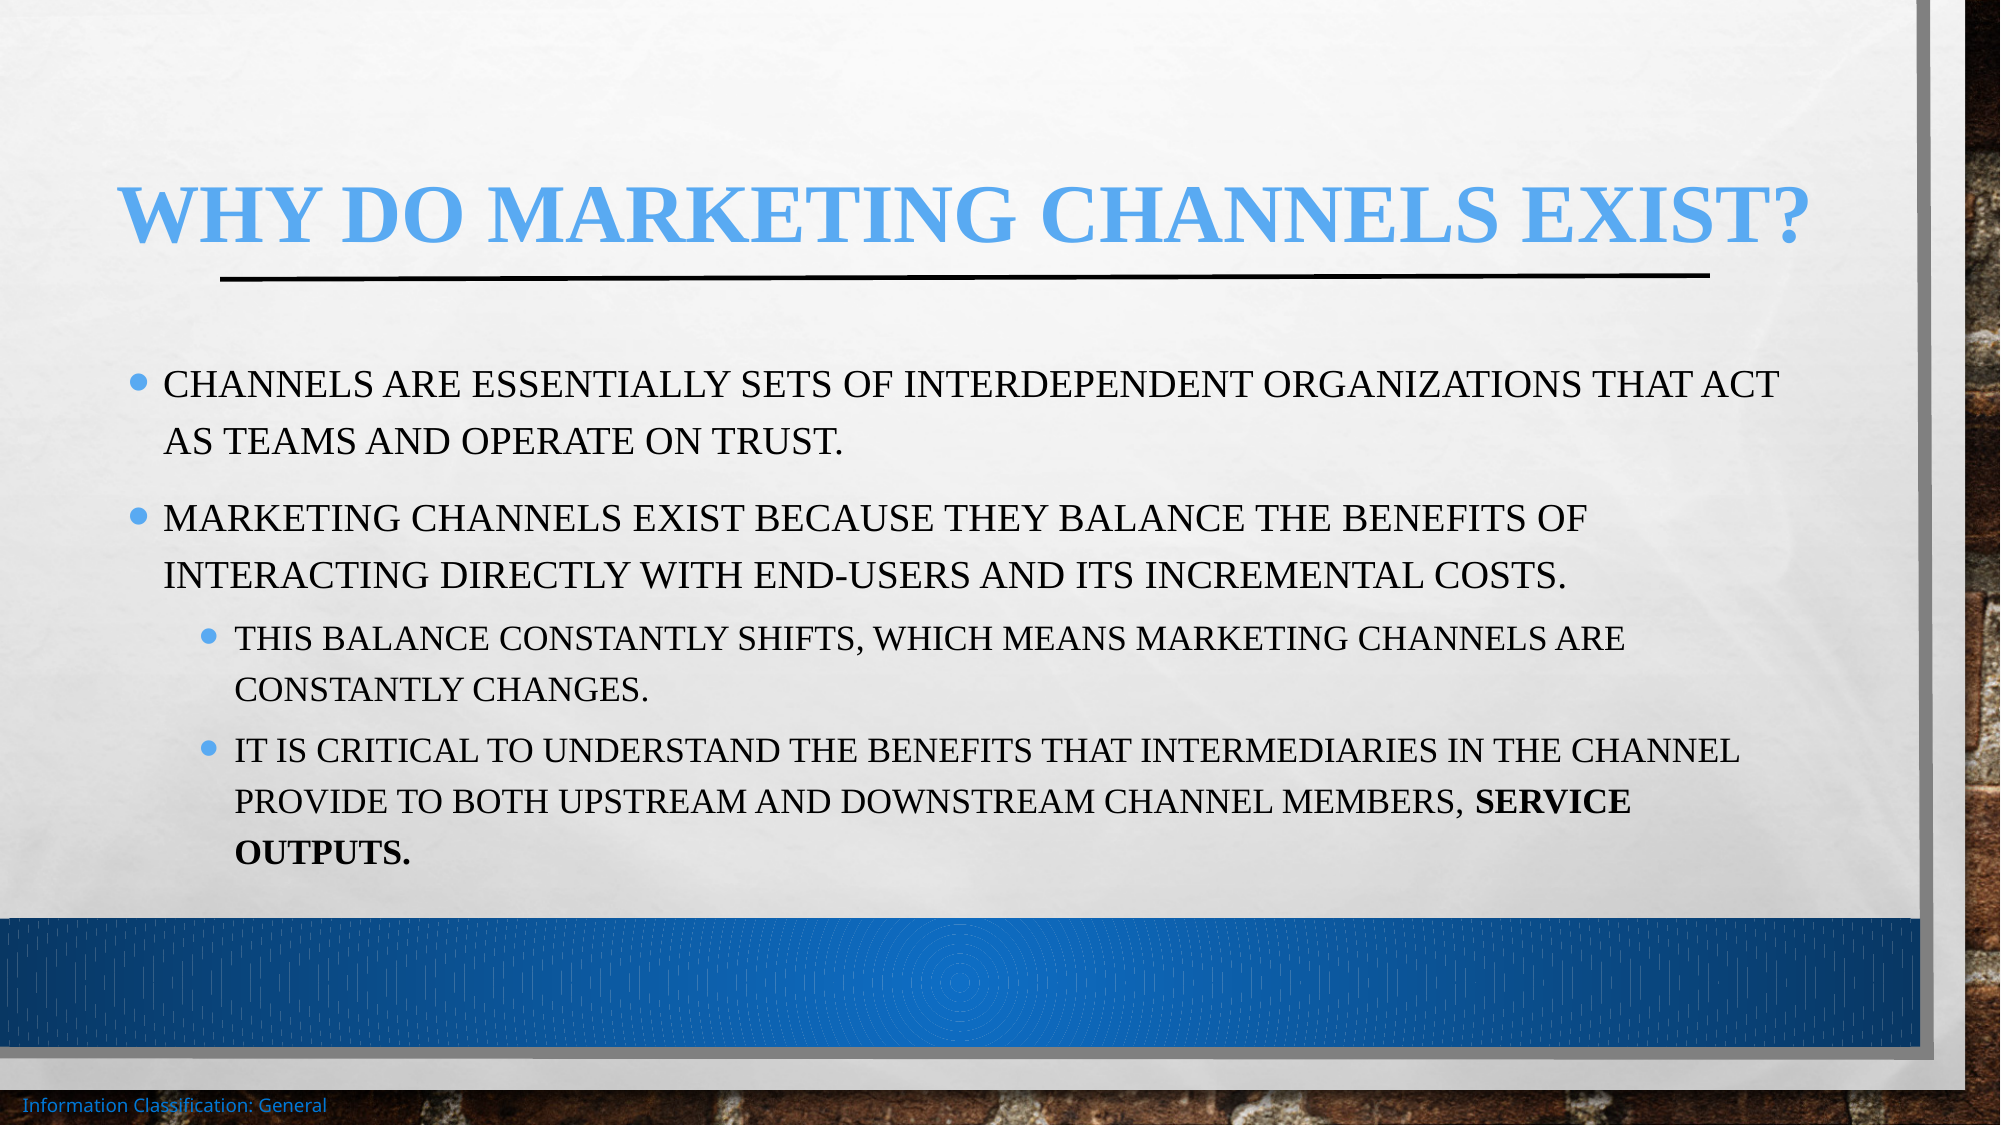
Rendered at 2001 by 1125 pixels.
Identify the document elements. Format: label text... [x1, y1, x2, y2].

picture [0, 0, 2000, 1125]
list Channels are essentially sets of interdependent organizations that act as teams and operate on trust. Marketing Channels exist because they balance the benefits of interacting directly with end-users and its incremental costs. This balance constantly shifts, which means marketing channels are constantly changes. It is critical to understand the benefits that intermediaries in the channel provide to both upstream and downstream channel members, service outputs. [112, 338, 1818, 882]
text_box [220, 275, 1711, 280]
title Why Do Marketing Channels Exist? [96, 120, 1834, 310]
